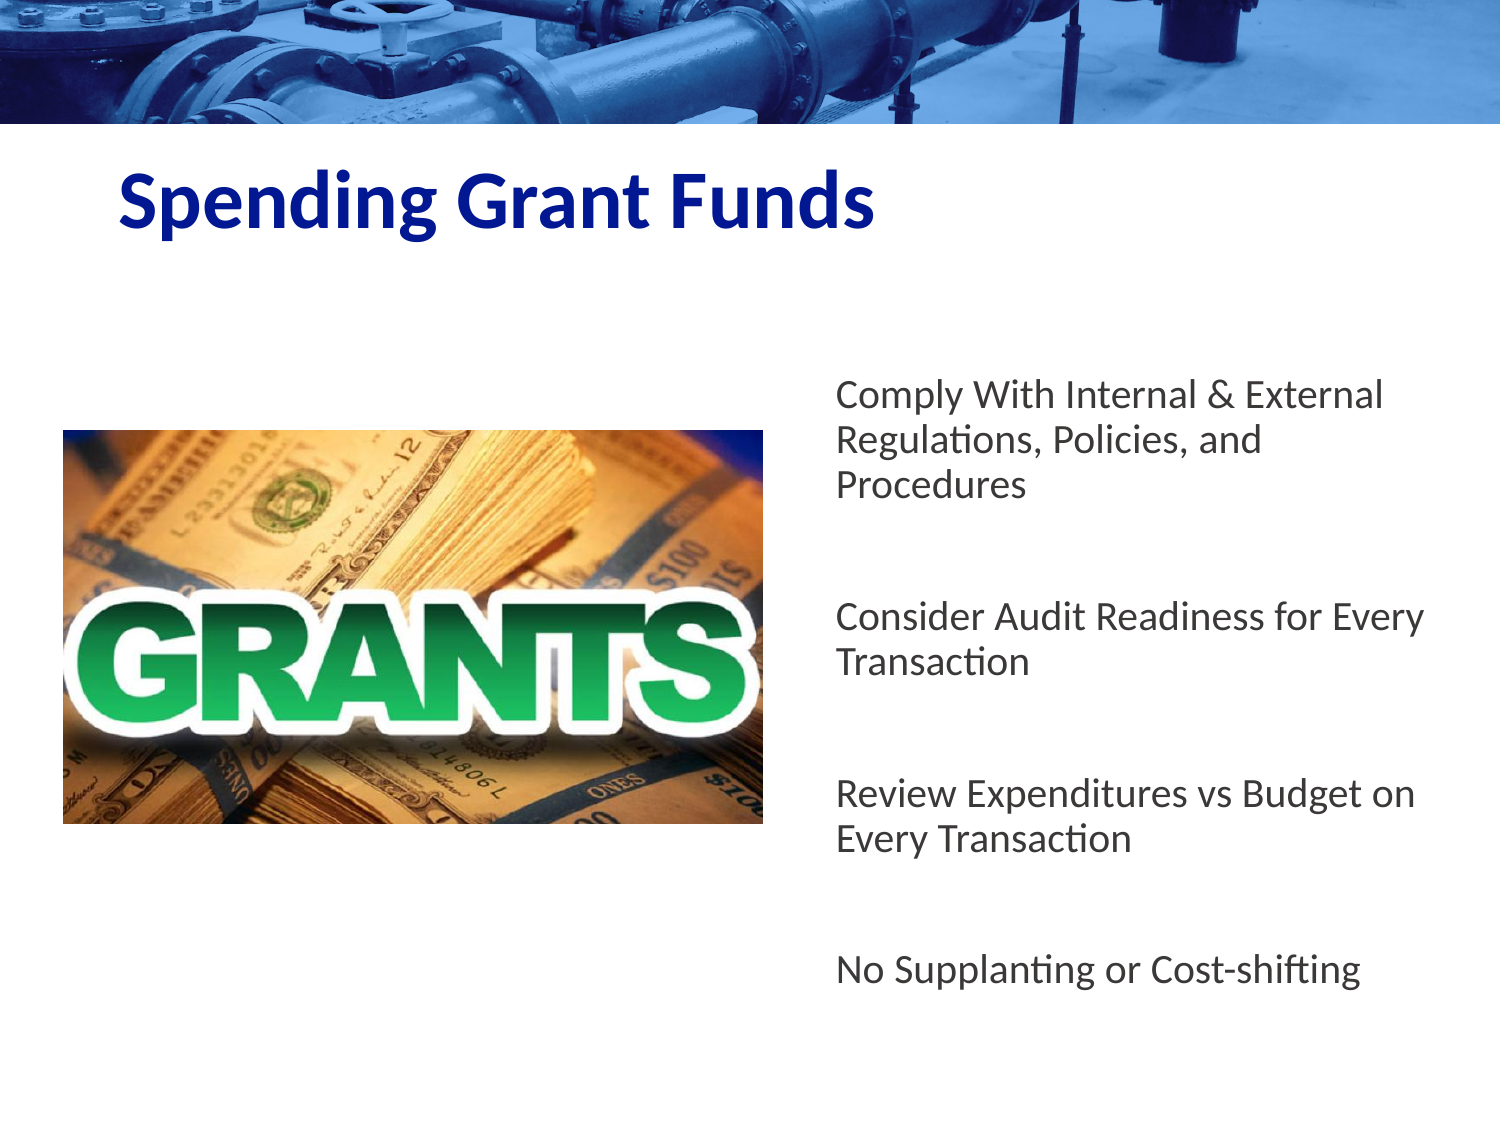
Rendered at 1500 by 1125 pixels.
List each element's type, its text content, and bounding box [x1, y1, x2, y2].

list Comply With Internal & External Regulations, Policies, and Procedures Consider Audit Readiness for Every Transaction Review Expenditures vs Budget on Every Transaction No Supplanting or Cost-shifting [820, 365, 1459, 901]
title Spending Grant Funds [103, 125, 1397, 278]
picture [0, 0, 1500, 124]
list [63, 430, 763, 824]
